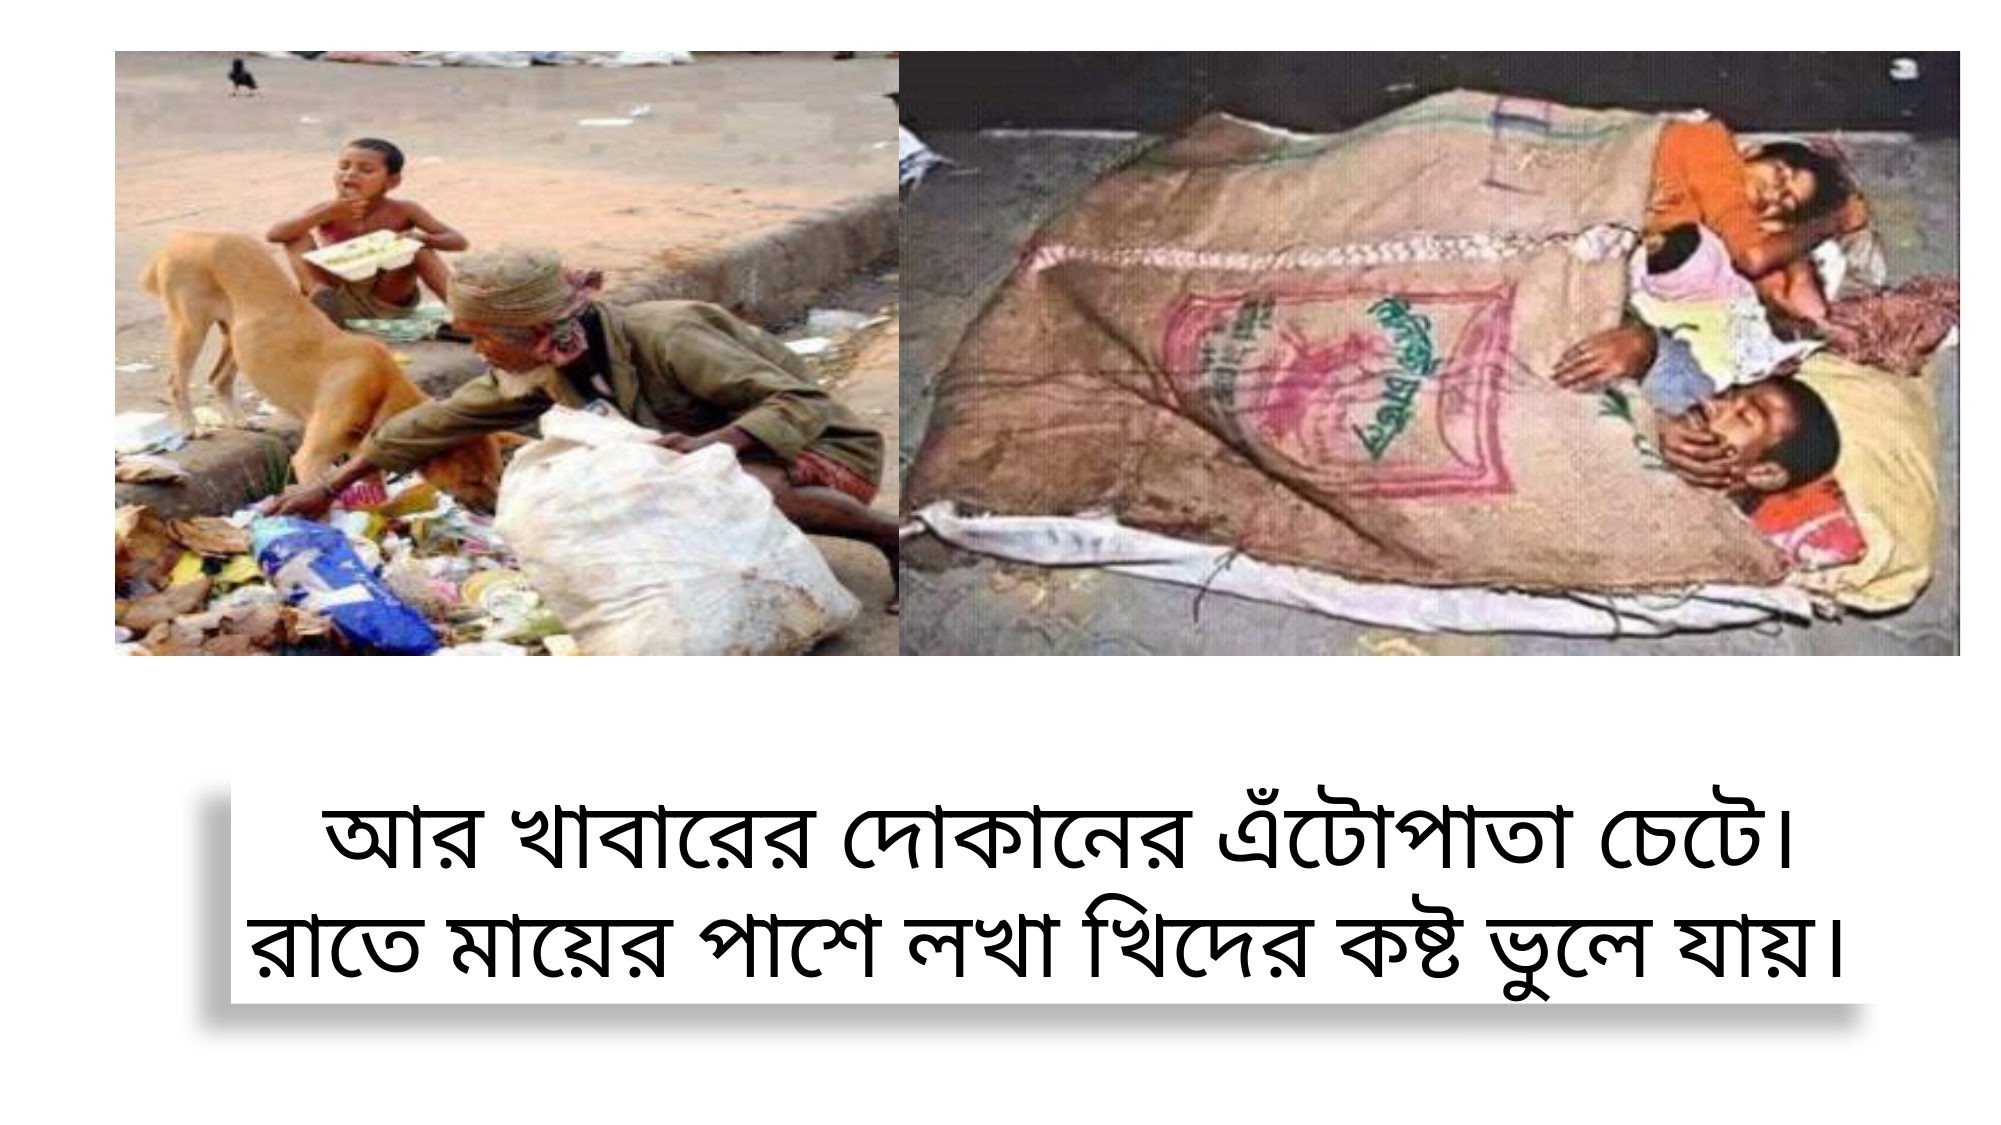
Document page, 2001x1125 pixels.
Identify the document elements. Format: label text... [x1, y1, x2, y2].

text_box আর খাবারের দোকানের এঁটোপাতা চেটে। রাতে মায়ের পাশে লখা খিদের কষ্ট ভুলে যায়। [231, 769, 1892, 1004]
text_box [115, 51, 1961, 656]
